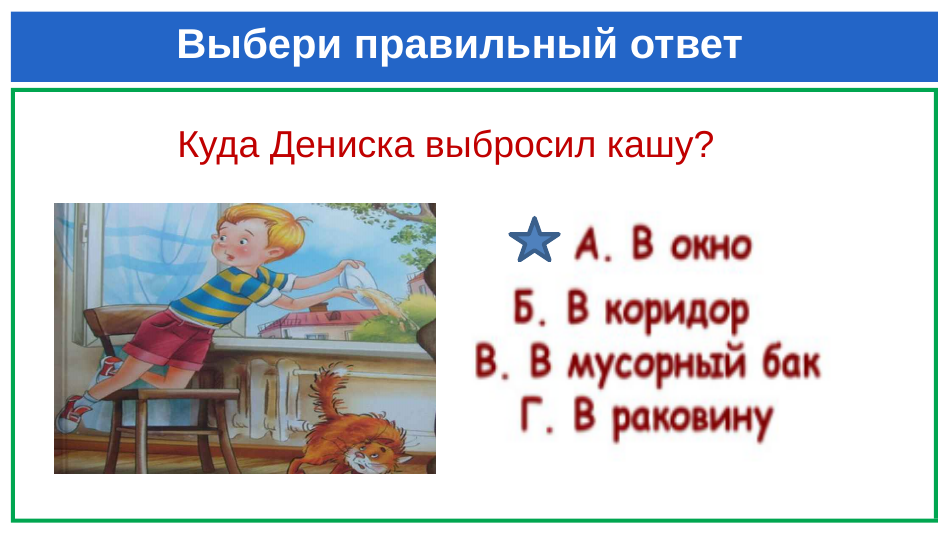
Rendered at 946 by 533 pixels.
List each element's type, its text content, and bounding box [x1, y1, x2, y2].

picture [54, 178, 850, 475]
title Выбери правильный ответ [22, 16, 897, 68]
text_box Куда Дениска выбросил кашу? [35, 112, 857, 173]
